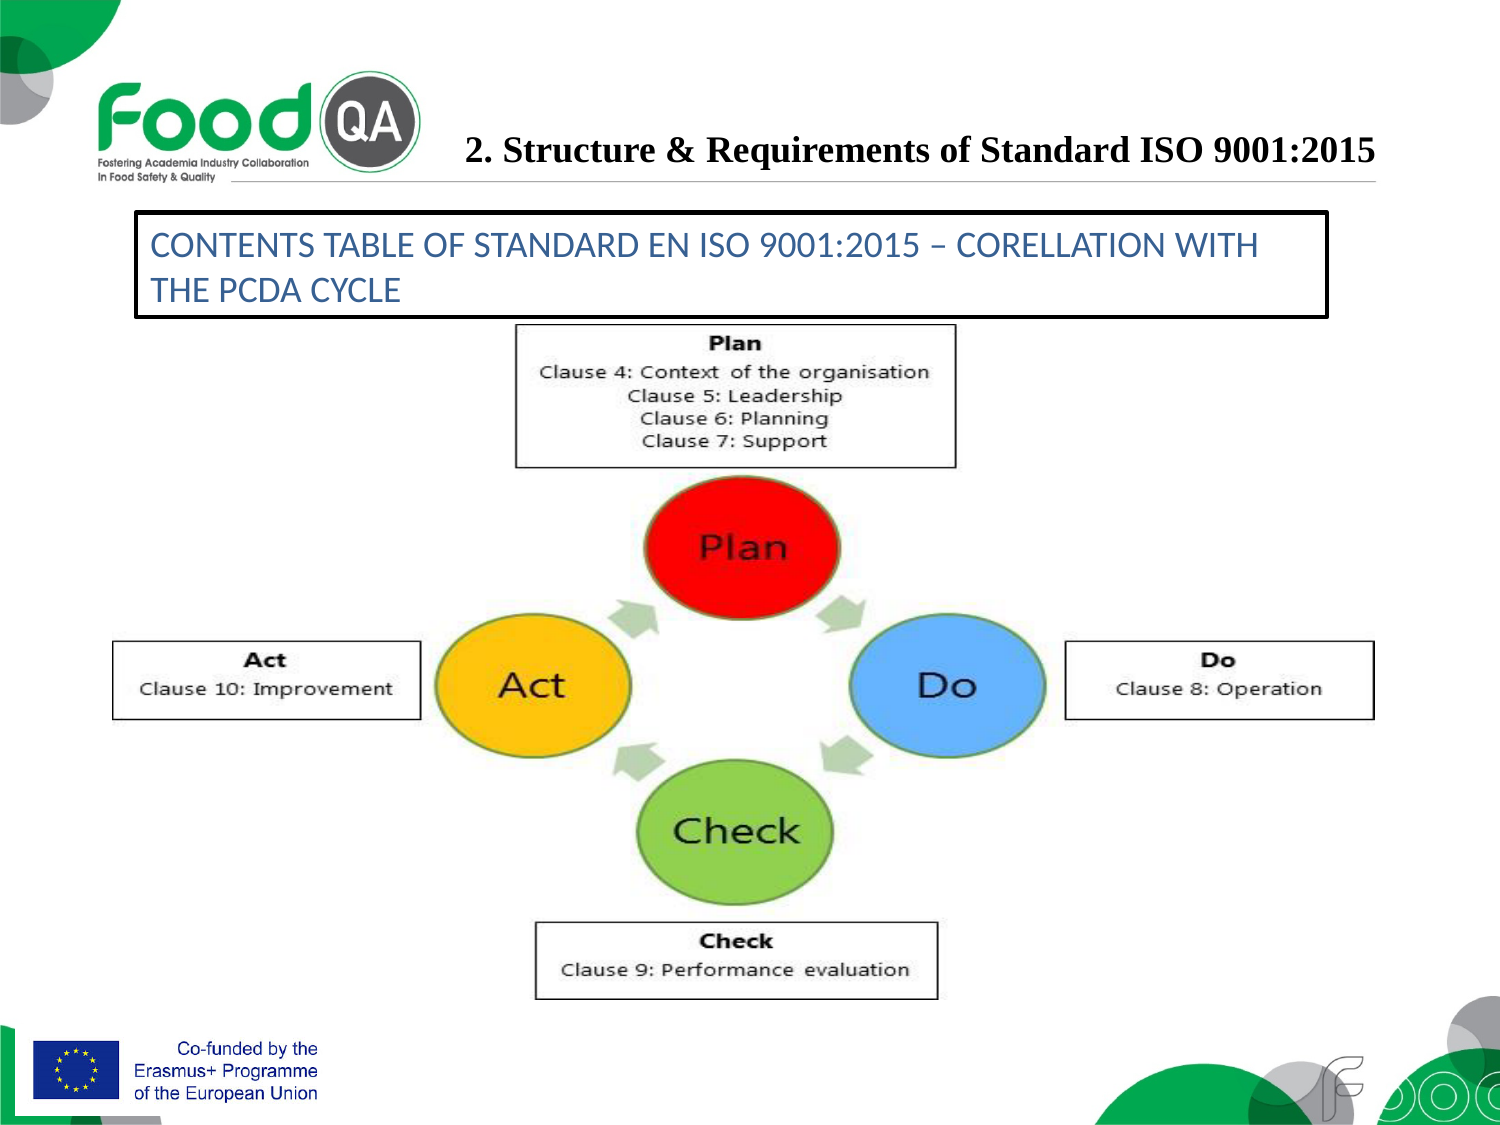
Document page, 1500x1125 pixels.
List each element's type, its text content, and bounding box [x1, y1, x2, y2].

title 2. Structure & Requirements of Standard ISO 9001:2015 [75, 197, 1438, 241]
picture [0, 324, 1500, 1125]
text_box CONTENTS TABLE OF STANDARD EN ISO 9001:2015 – CORELLATION WITH THE PCDA CYCLE [134, 210, 1329, 319]
text_box [53, 302, 1403, 816]
picture [0, 0, 1497, 188]
